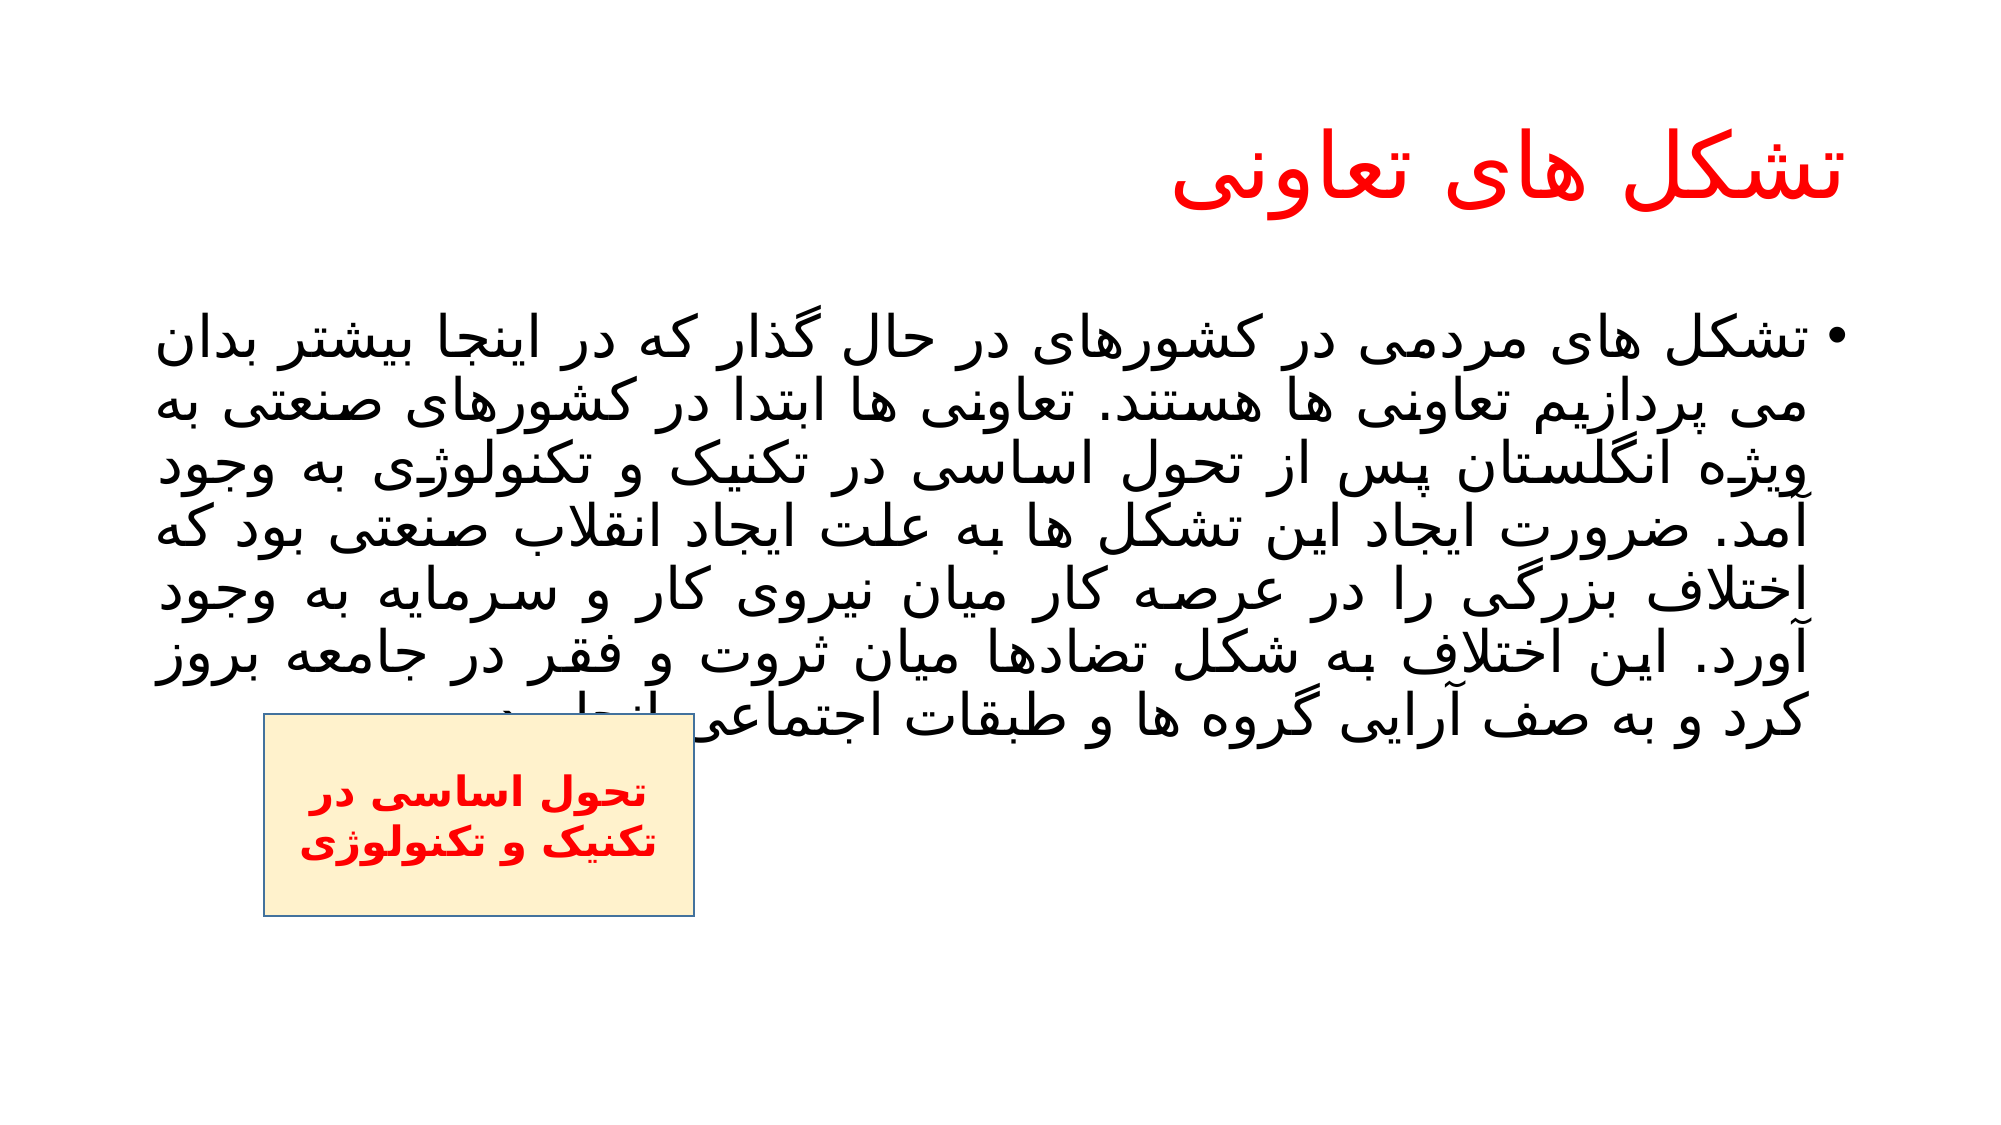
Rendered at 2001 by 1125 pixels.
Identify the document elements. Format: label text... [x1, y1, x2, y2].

title تشکل های تعاونی [137, 59, 1863, 278]
text_box تحول اساسی در تکنیک و تکنولوژی [263, 713, 695, 917]
list تشکل های مردمی در کشورهای در حال گذار که در اینجا بیشتر بدان می پردازیم تعاونی ها هستند. تعاونی ها ابتدا در کشورهای صنعتی به ویژه انگلستان پس از تحول اساسی در تکنیک و تکنولوژی به وجود آمد. ضرورت ایجاد این تشکل ها به علت ایجاد انقلاب صنعتی بود که اختلاف بزرگی را در عرصه کار میان نیروی کار و سرمایه به وجود آورد. این اختلاف به شکل تضادها میان ثروت و فقر در جامعه بروز کرد و به صف آرایی گروه ها و طبقات اجتماعی انجامید. [137, 299, 1863, 1014]
